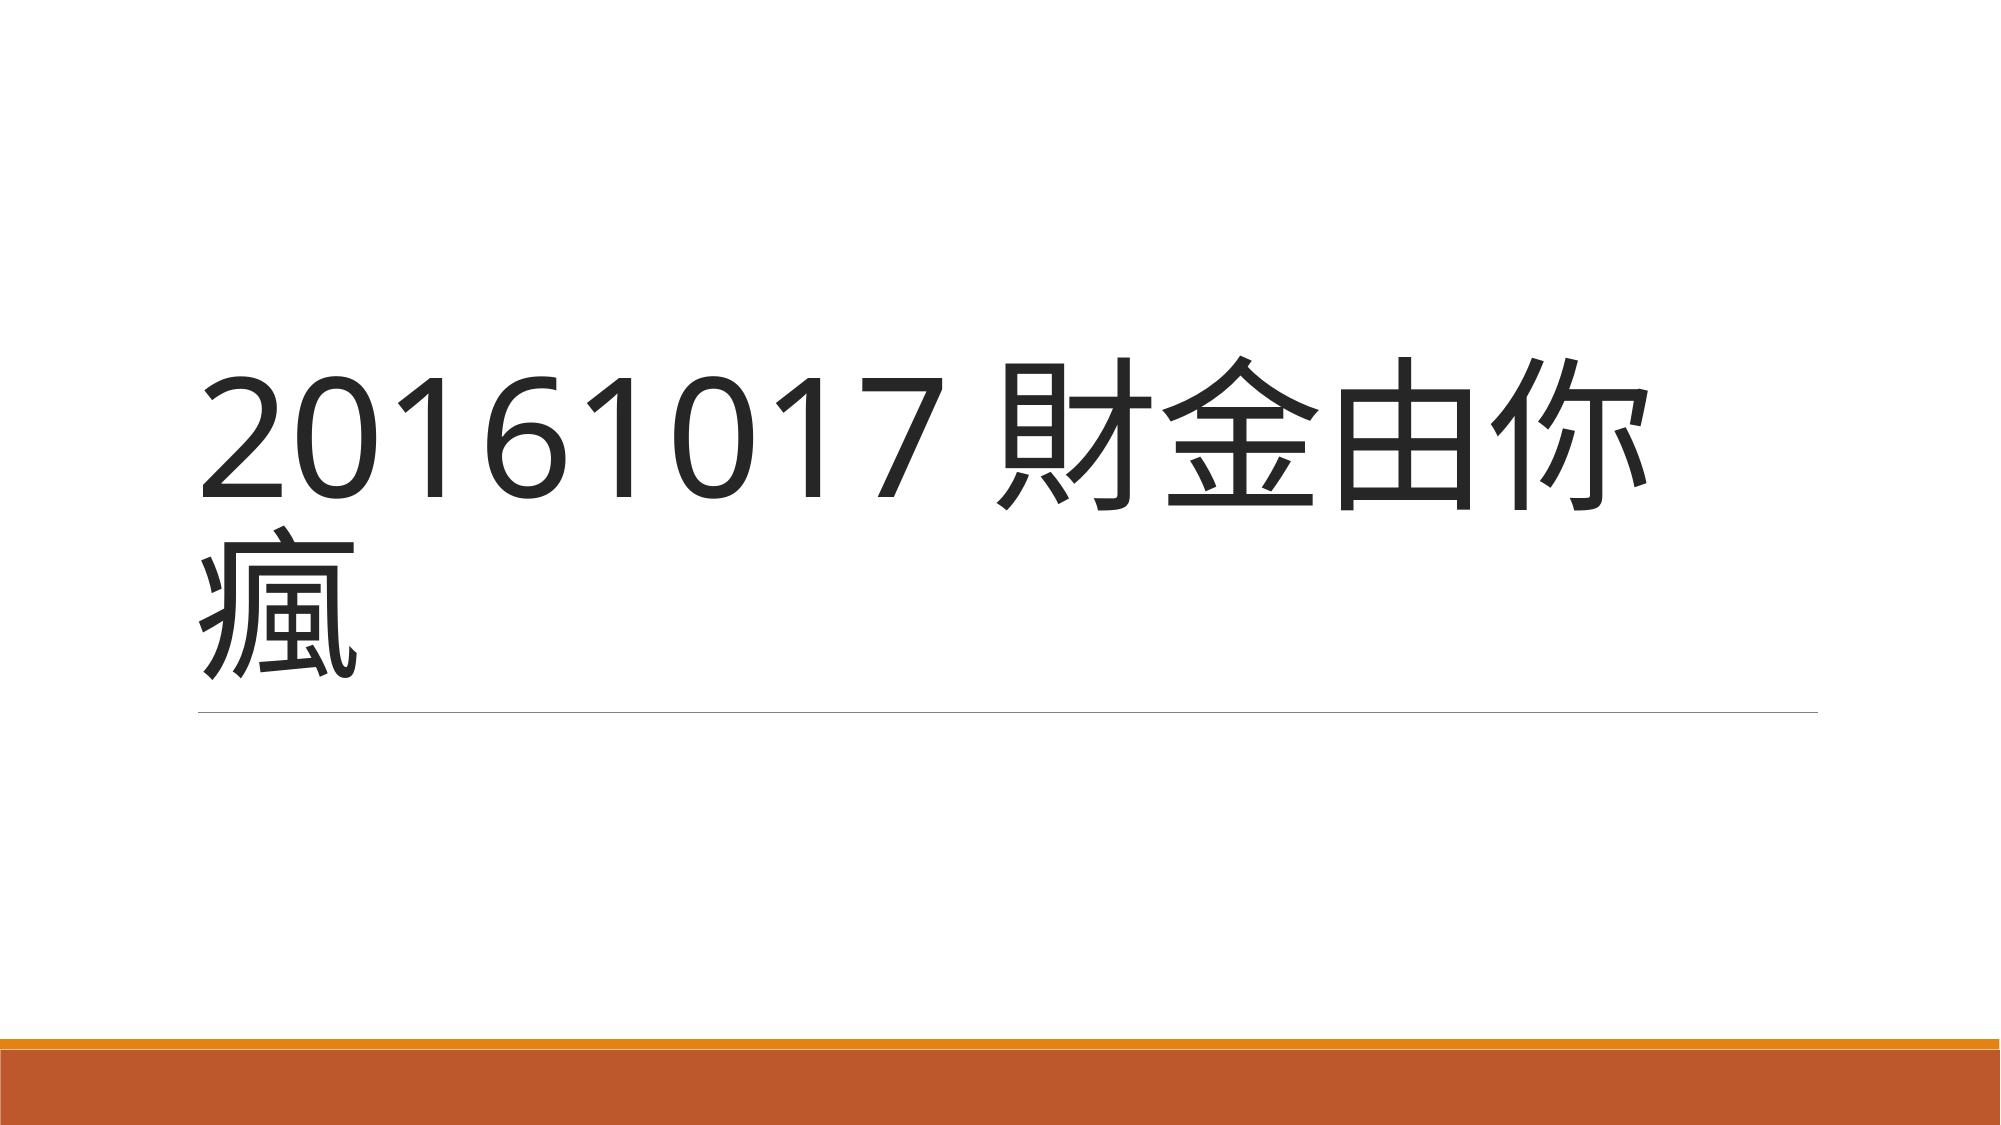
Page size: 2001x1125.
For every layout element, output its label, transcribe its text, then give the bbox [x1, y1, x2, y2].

title 20161017財金由你瘋 [180, 124, 1830, 710]
